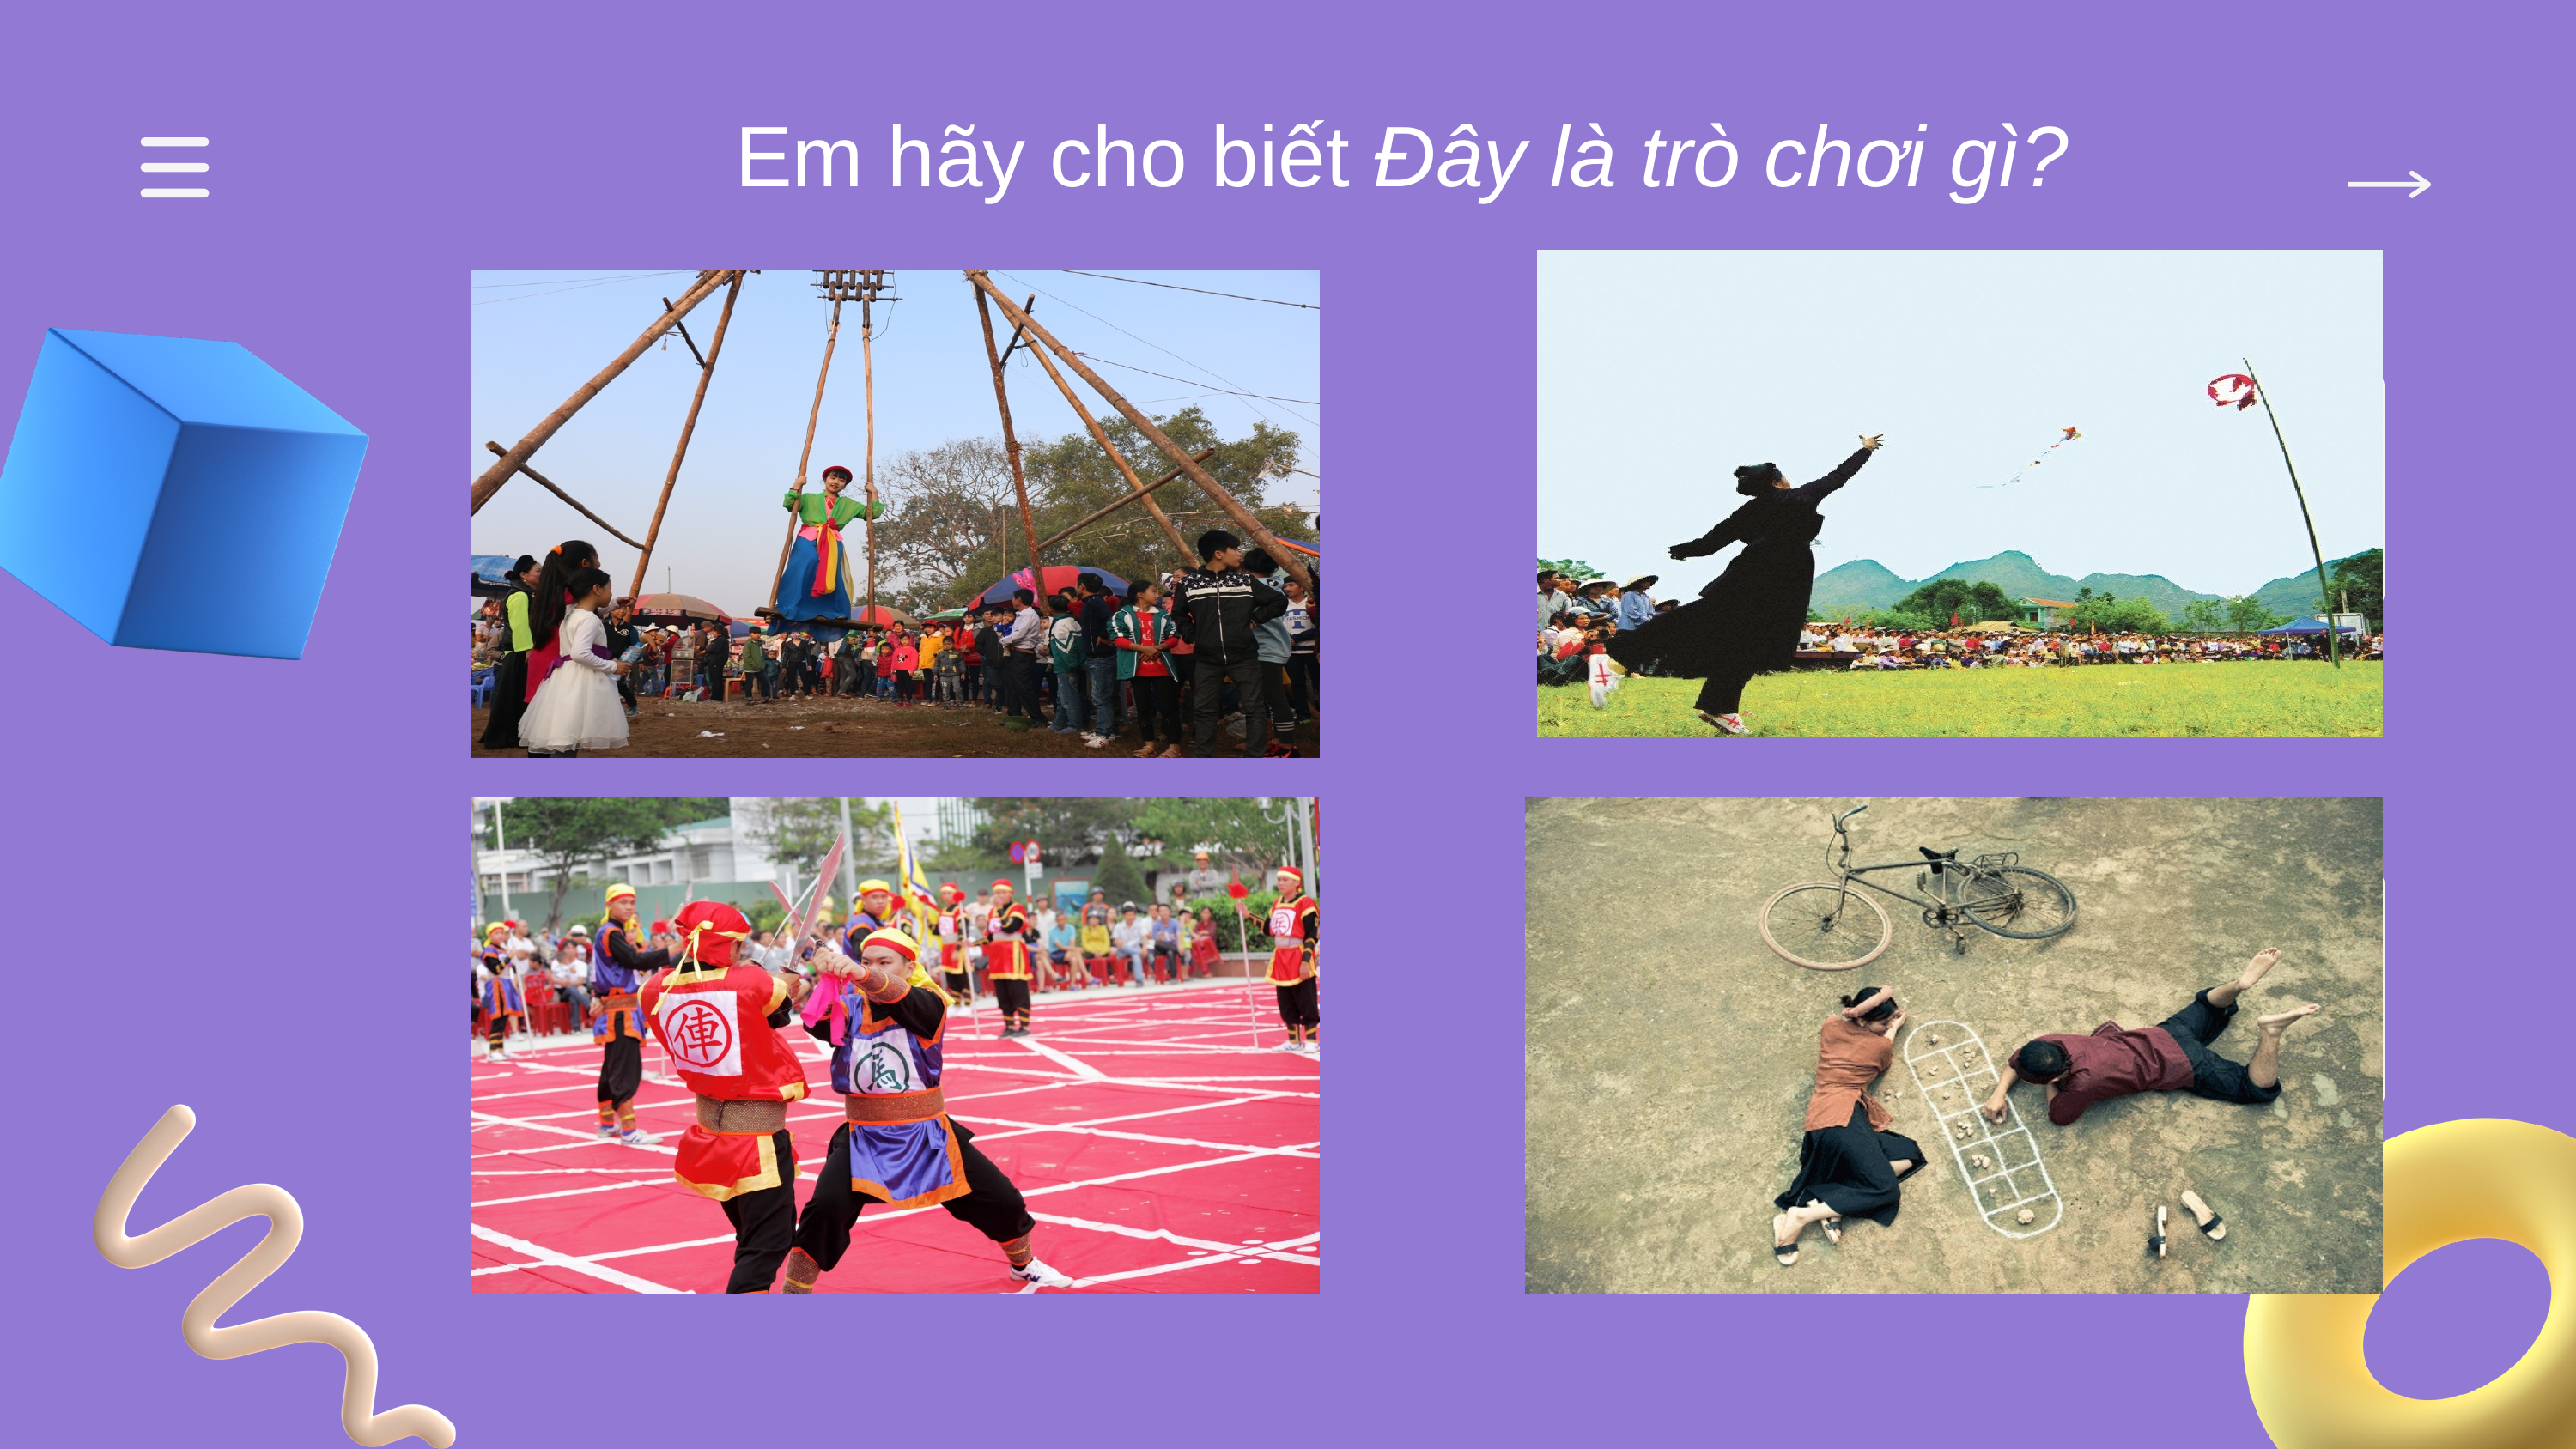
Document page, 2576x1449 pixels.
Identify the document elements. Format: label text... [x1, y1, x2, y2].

picture [1525, 797, 2576, 1449]
text_box Em hãy cho biết Đây là trò chơi gì? [410, 42, 2394, 204]
picture [1537, 250, 2384, 737]
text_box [2348, 170, 2432, 199]
picture [471, 270, 1320, 759]
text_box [144, 141, 205, 200]
picture [0, 327, 369, 660]
picture [471, 797, 1320, 1294]
picture [92, 1104, 457, 1449]
